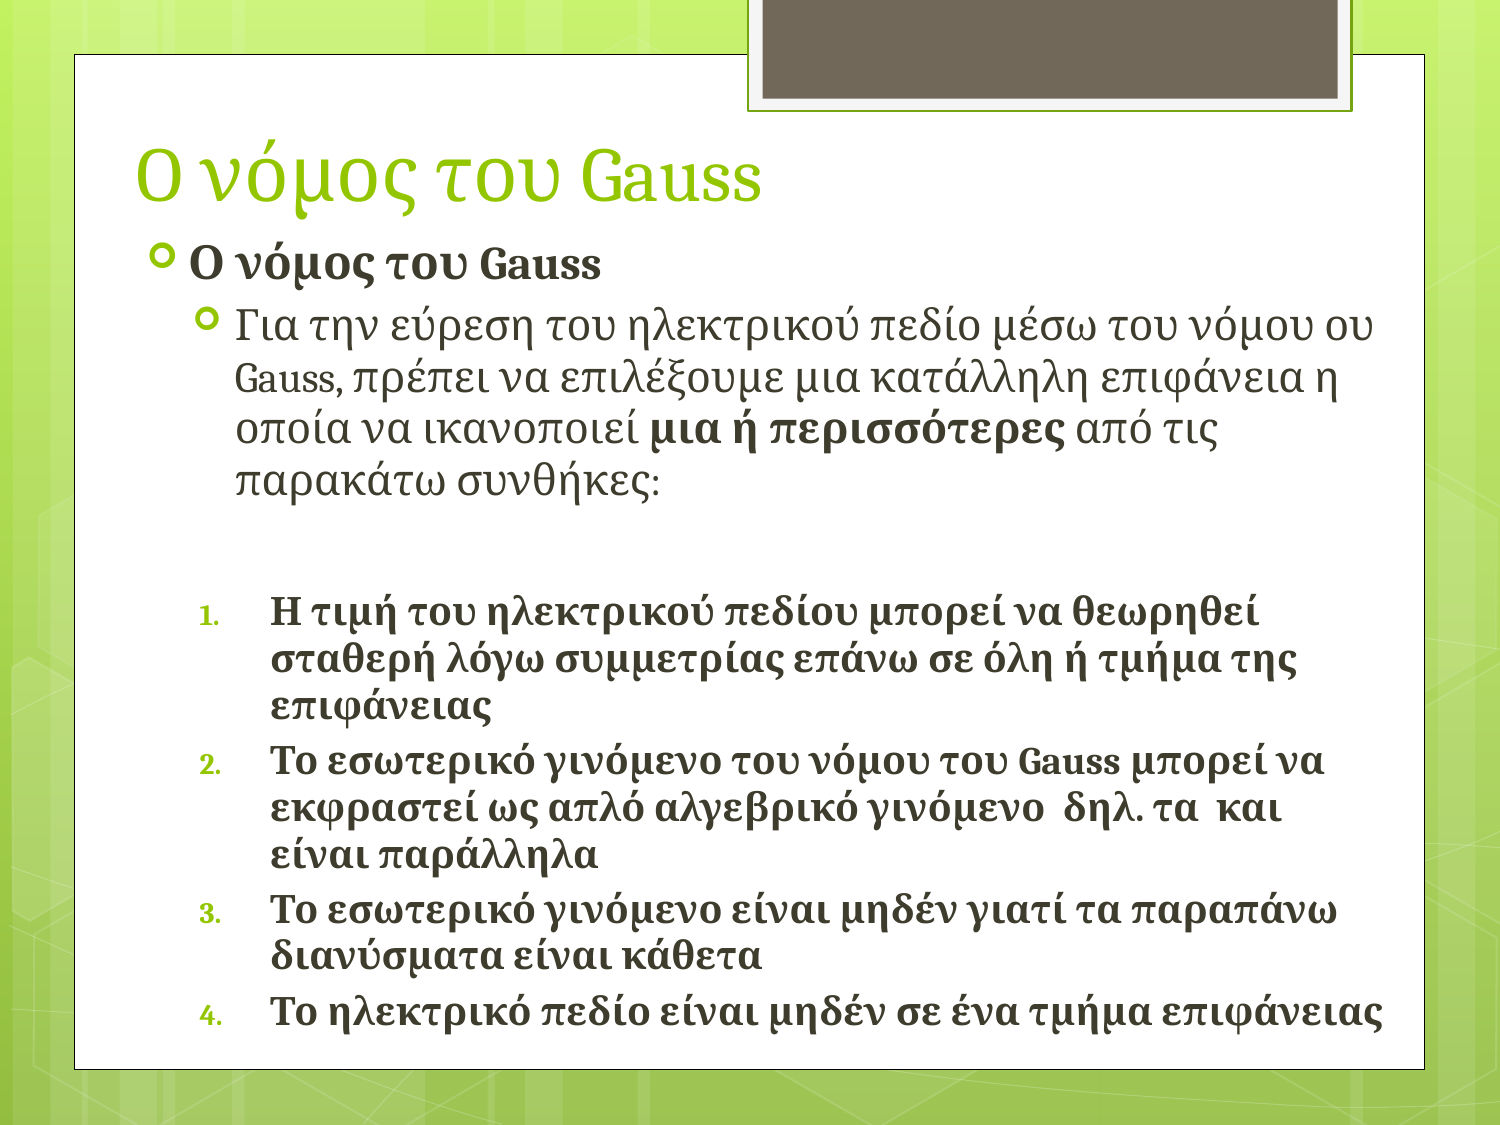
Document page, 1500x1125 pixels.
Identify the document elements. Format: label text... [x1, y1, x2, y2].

title O νόμος του Gauss [121, 116, 1338, 225]
